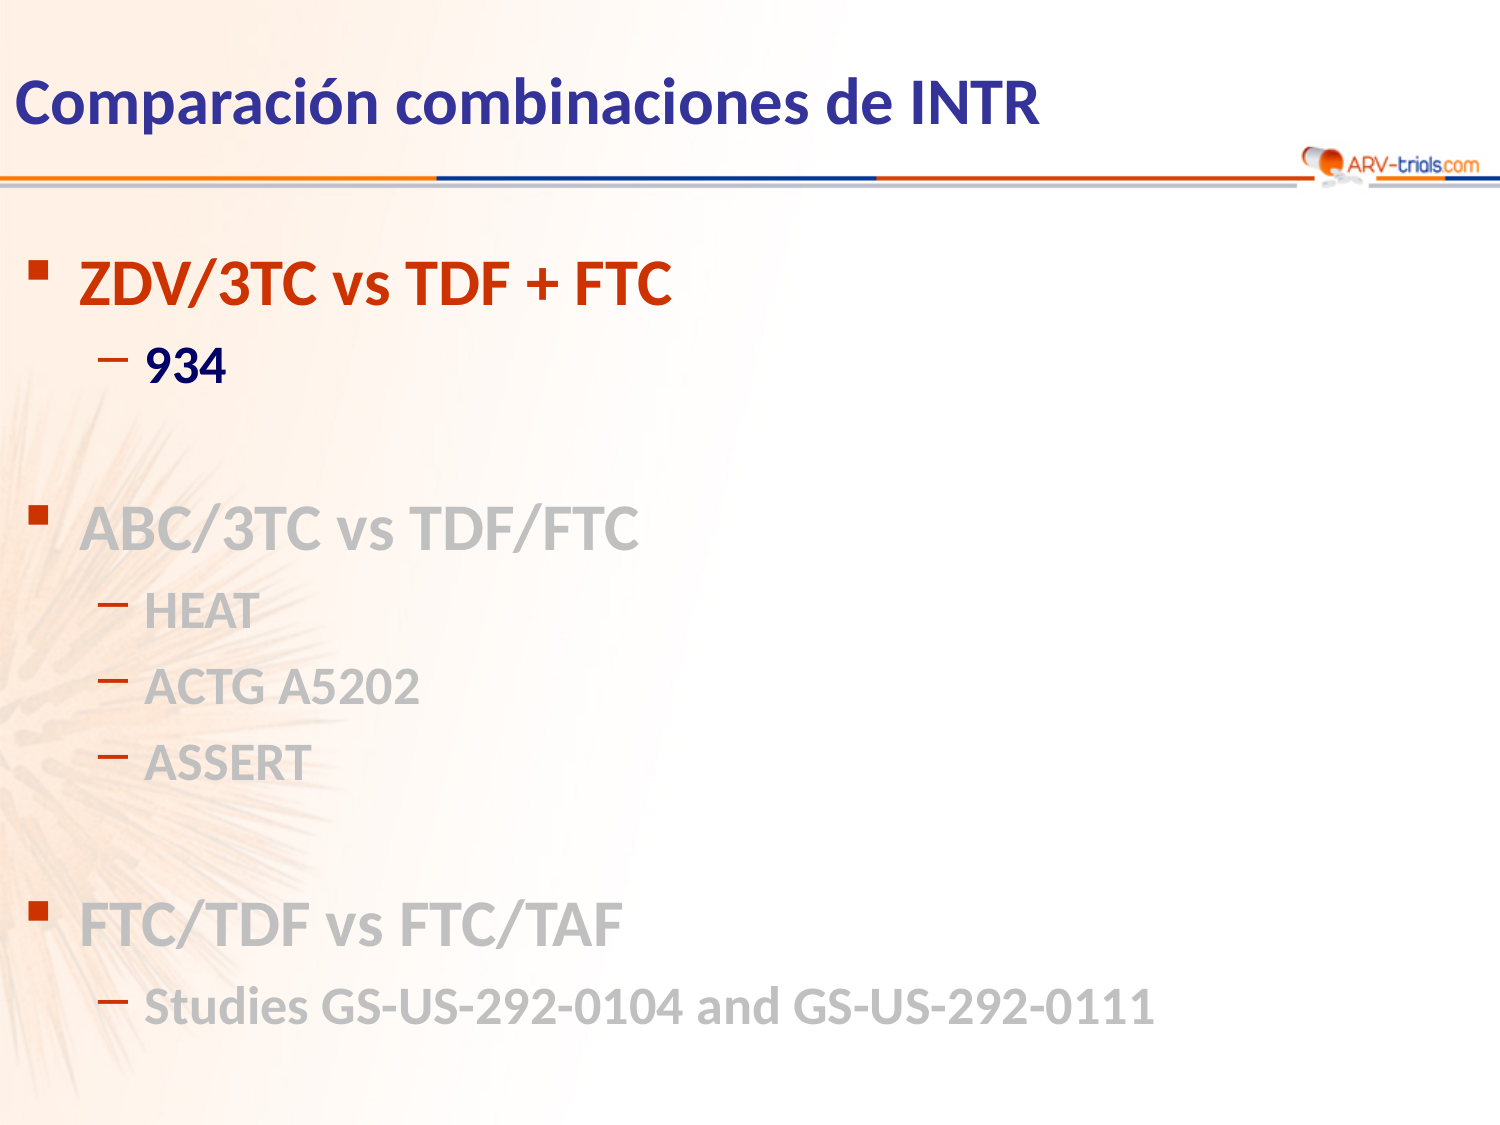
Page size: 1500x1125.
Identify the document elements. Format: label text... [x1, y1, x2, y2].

picture [0, 0, 1500, 1125]
title Comparación combinaciones de INTR [0, 6, 1345, 190]
text_box ZDV/3TC vs TDF + FTC 934 ABC/3TC vs TDF/FTC HEAT ACTG A5202 ASSERT FTC/TDF vs FTC/TAF Studies GS-US-292-0104 and GS-US-292-0111 [8, 231, 1489, 1102]
